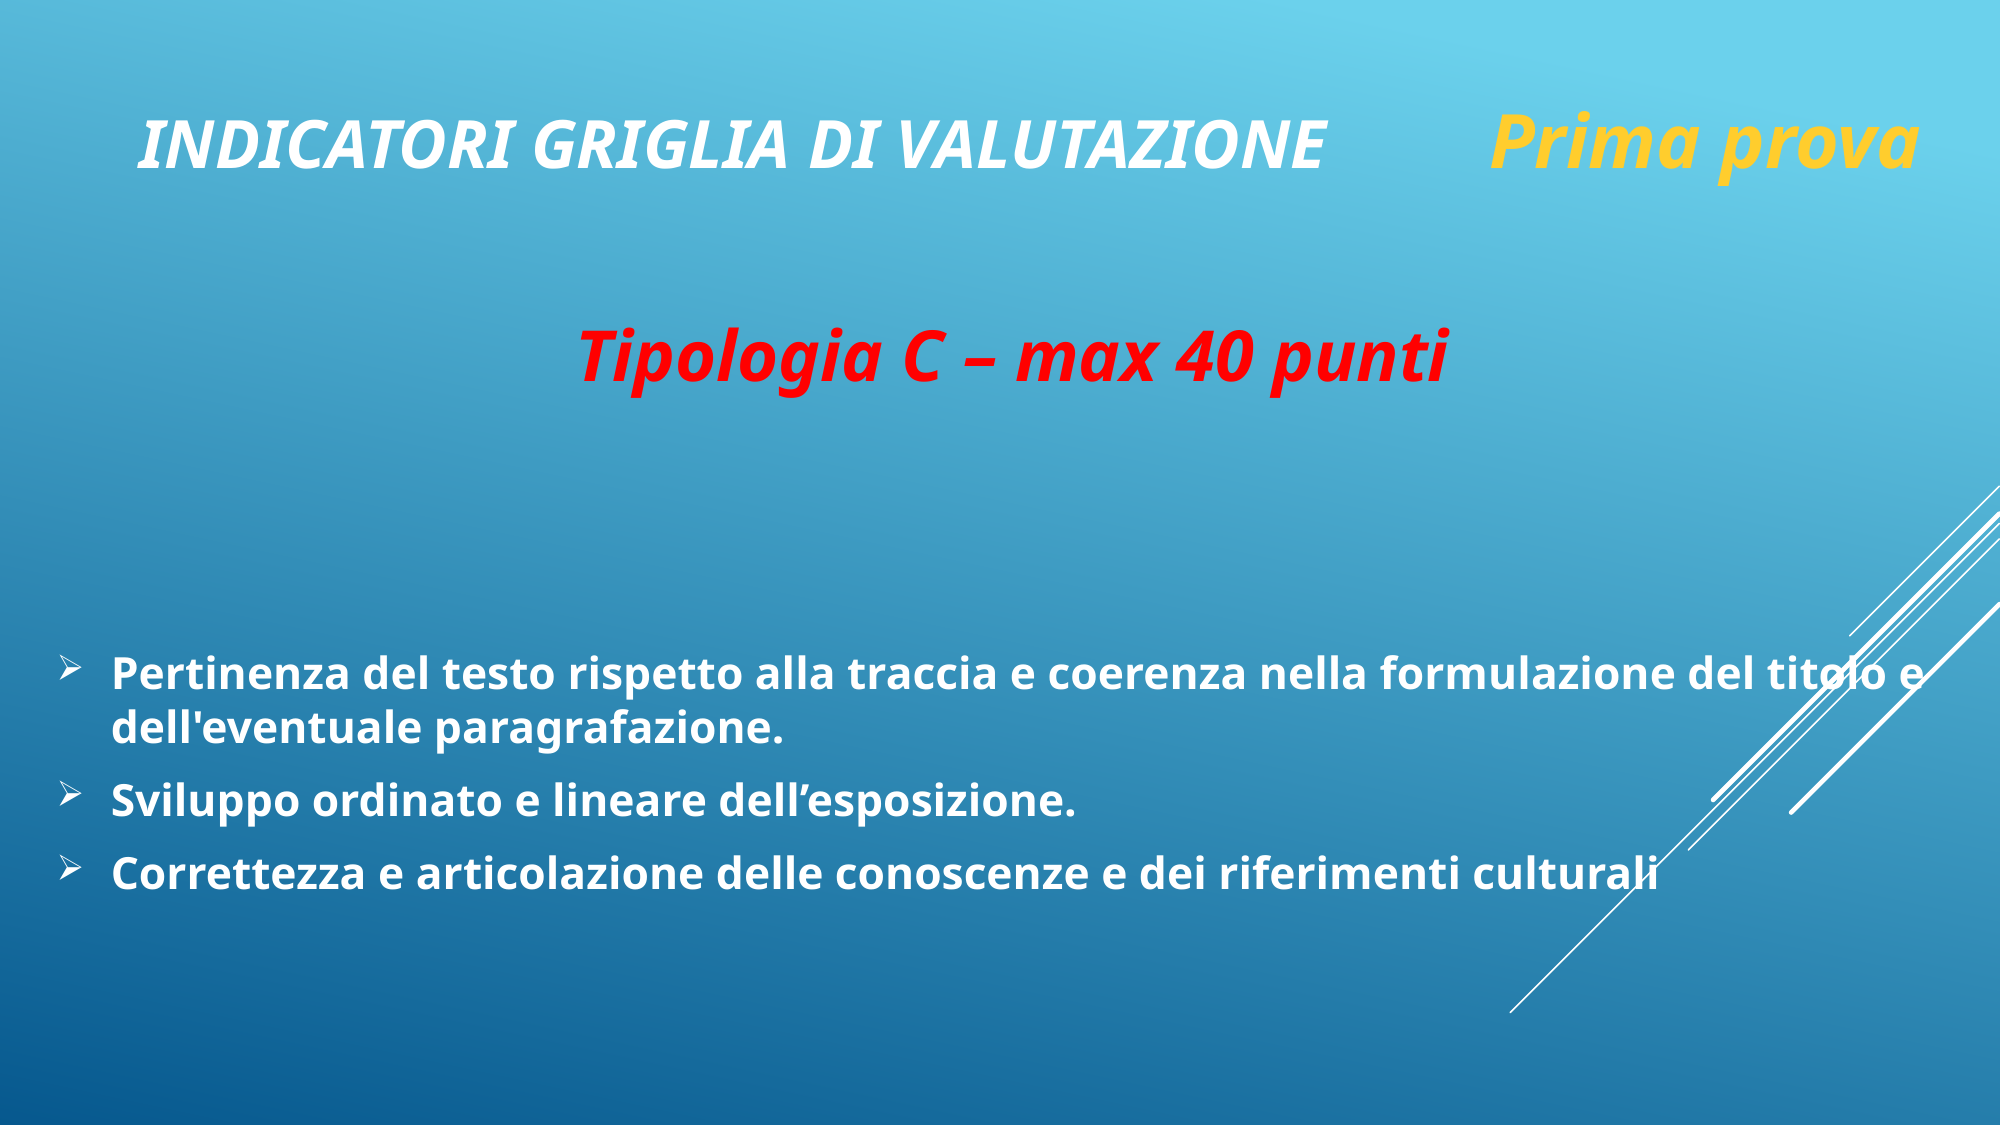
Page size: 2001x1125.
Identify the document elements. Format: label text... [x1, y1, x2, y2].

list Tipologia C – max 40 punti Pertinenza del testo rispetto alla traccia e coerenza nella formulazione del titolo e dell'eventuale paragrafazione. Sviluppo ordinato e lineare dell’esposizione. Correttezza e articolazione delle conoscenze e dei riferimenti culturali [41, 233, 1984, 1065]
title Indicatori Griglia di valutazione Prima prova [112, 75, 1948, 203]
